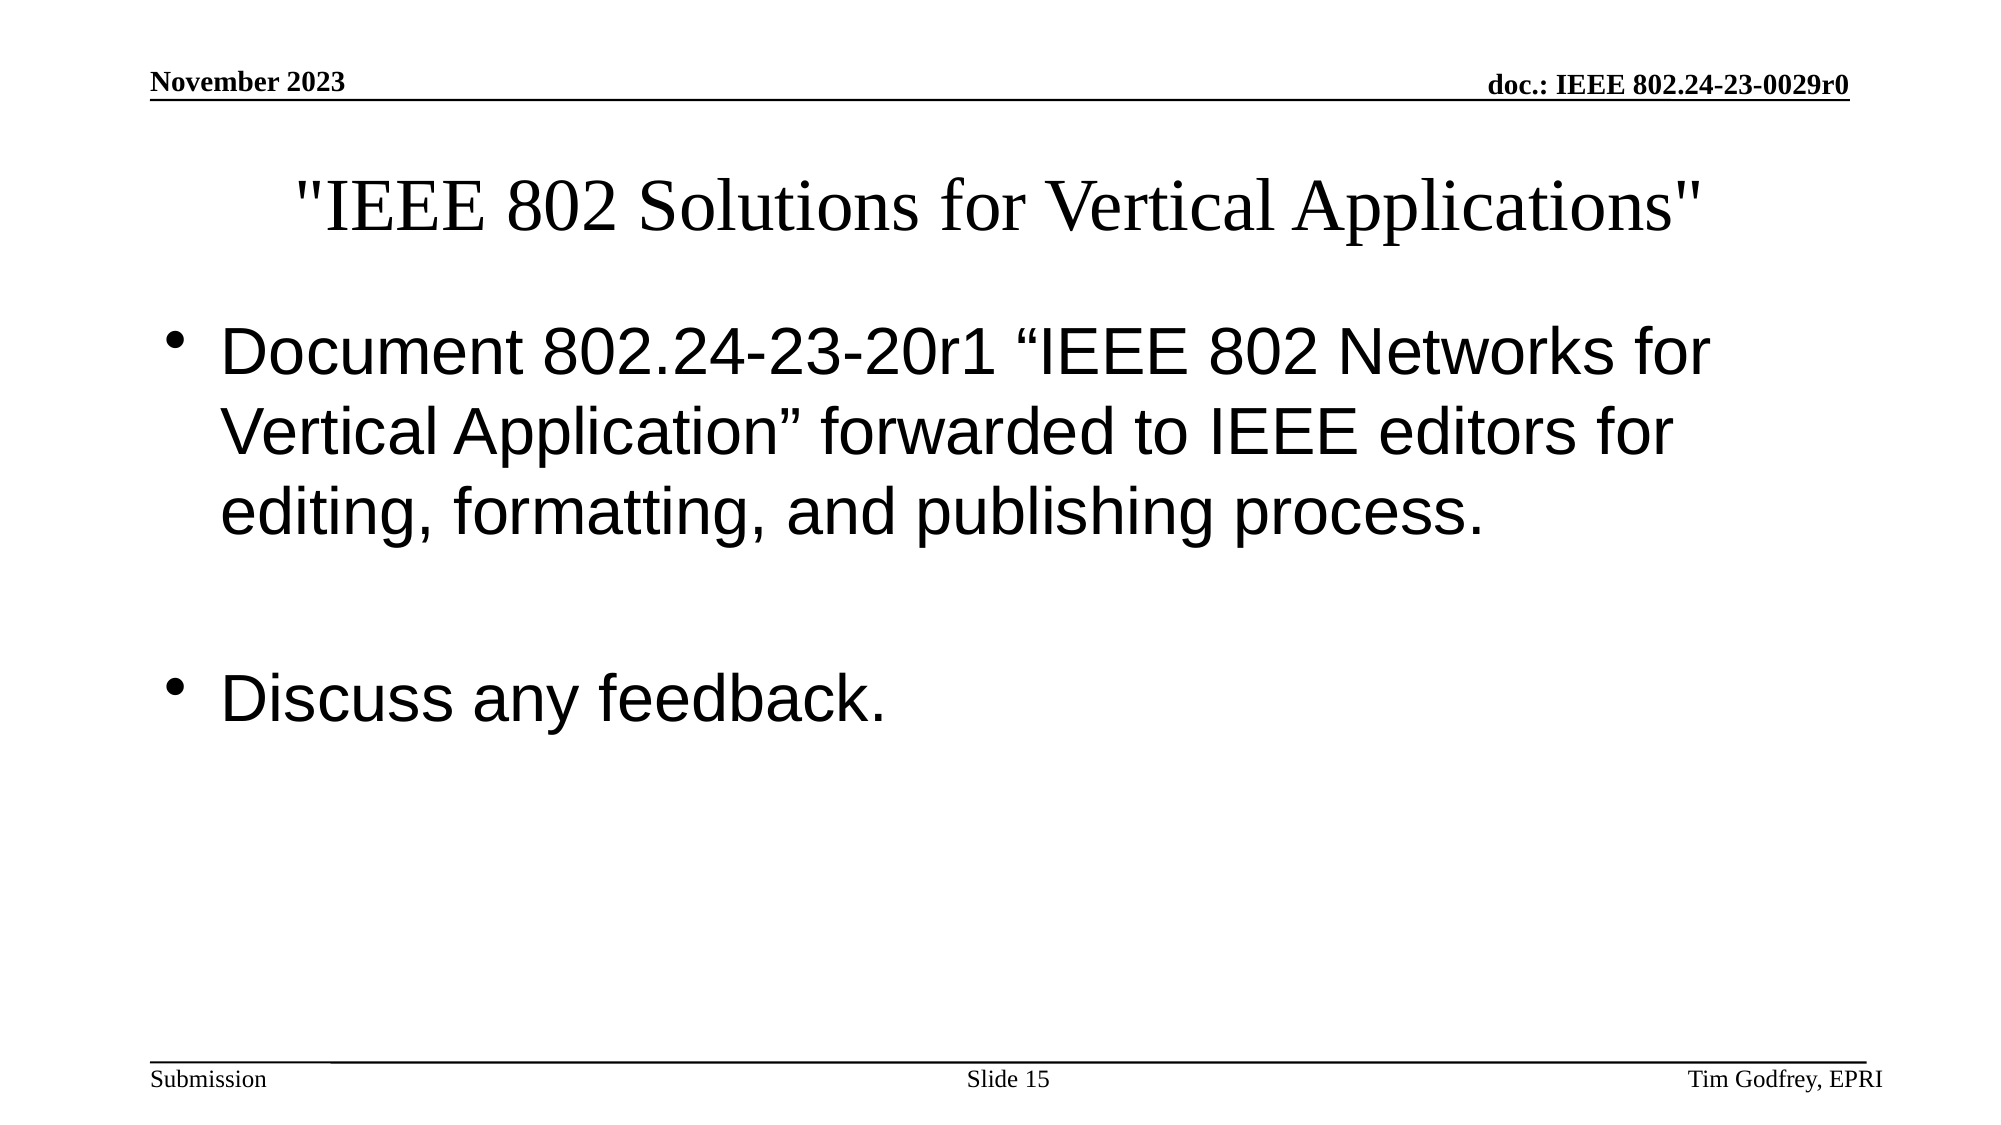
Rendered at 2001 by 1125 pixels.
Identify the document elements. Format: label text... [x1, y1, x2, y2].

list Document 802.24-23-20r1 “IEEE 802 Networks for Vertical Application” forwarded to IEEE editors for editing, formatting, and publishing process. Discuss any feedback. [149, 299, 1850, 1025]
footer Tim Godfrey, EPRI [1200, 1062, 1884, 1108]
title "IEEE 802 Solutions for Vertical Applications" [150, 112, 1850, 288]
slide_number Slide 15 [937, 1062, 1079, 1108]
